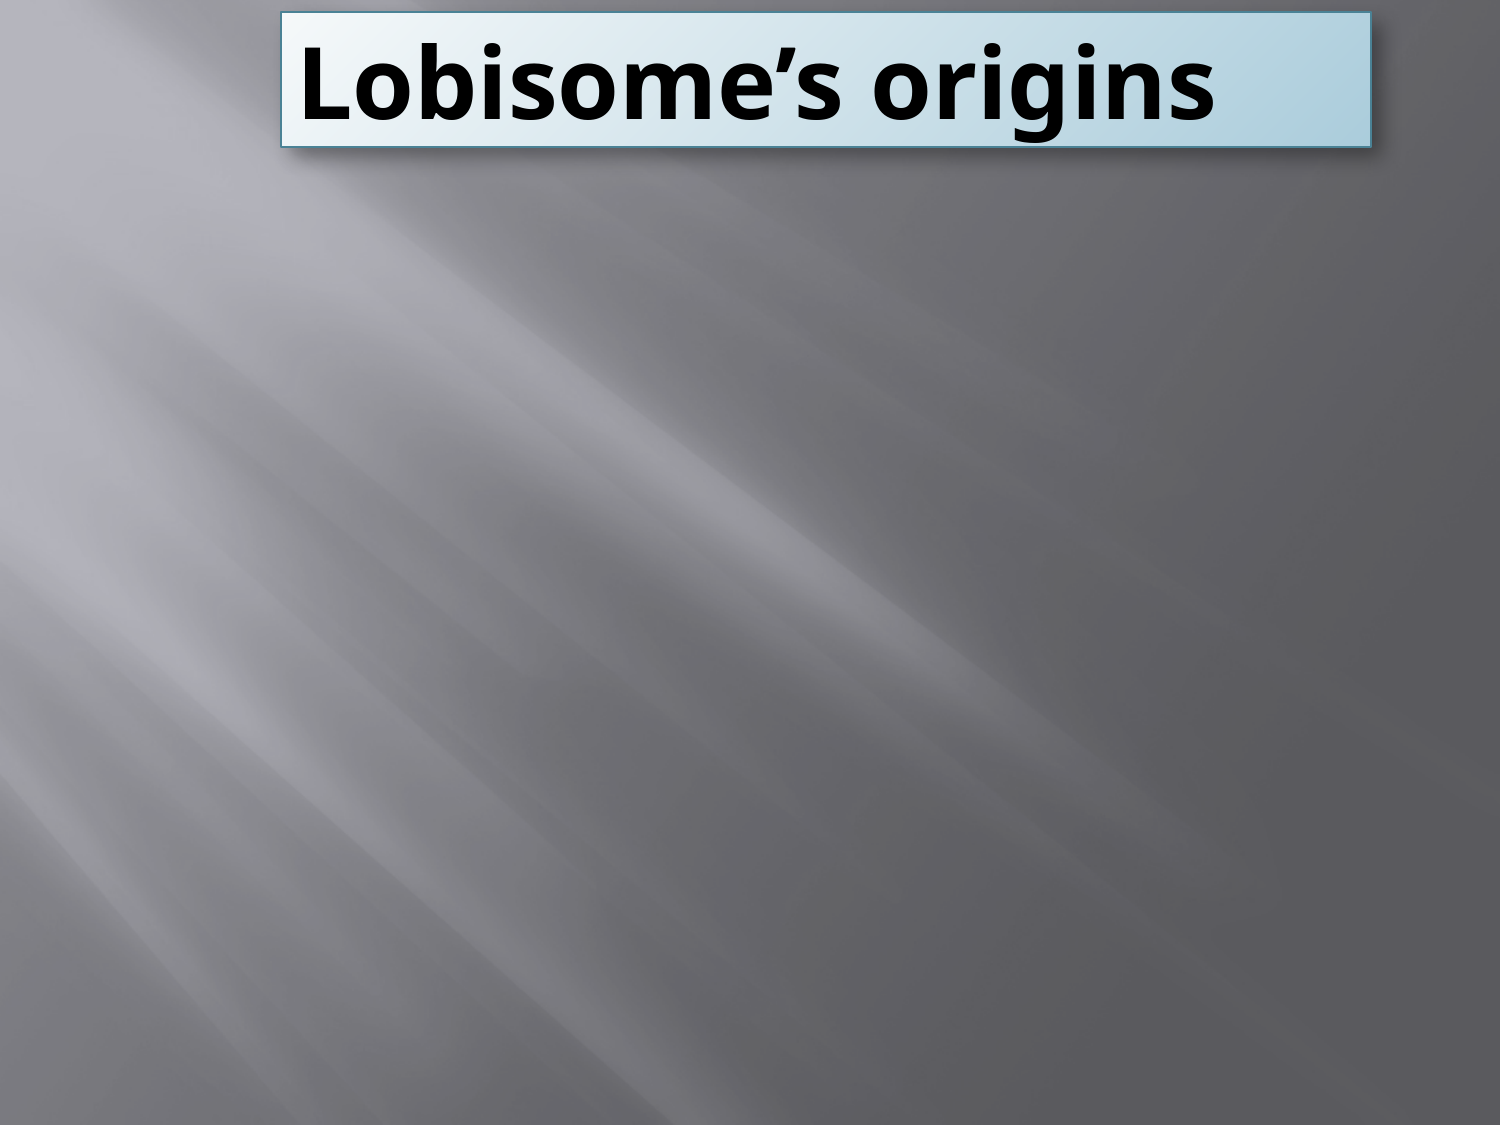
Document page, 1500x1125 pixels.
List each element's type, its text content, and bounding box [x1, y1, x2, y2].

text_box Lobisome’s origins [280, 11, 1372, 148]
